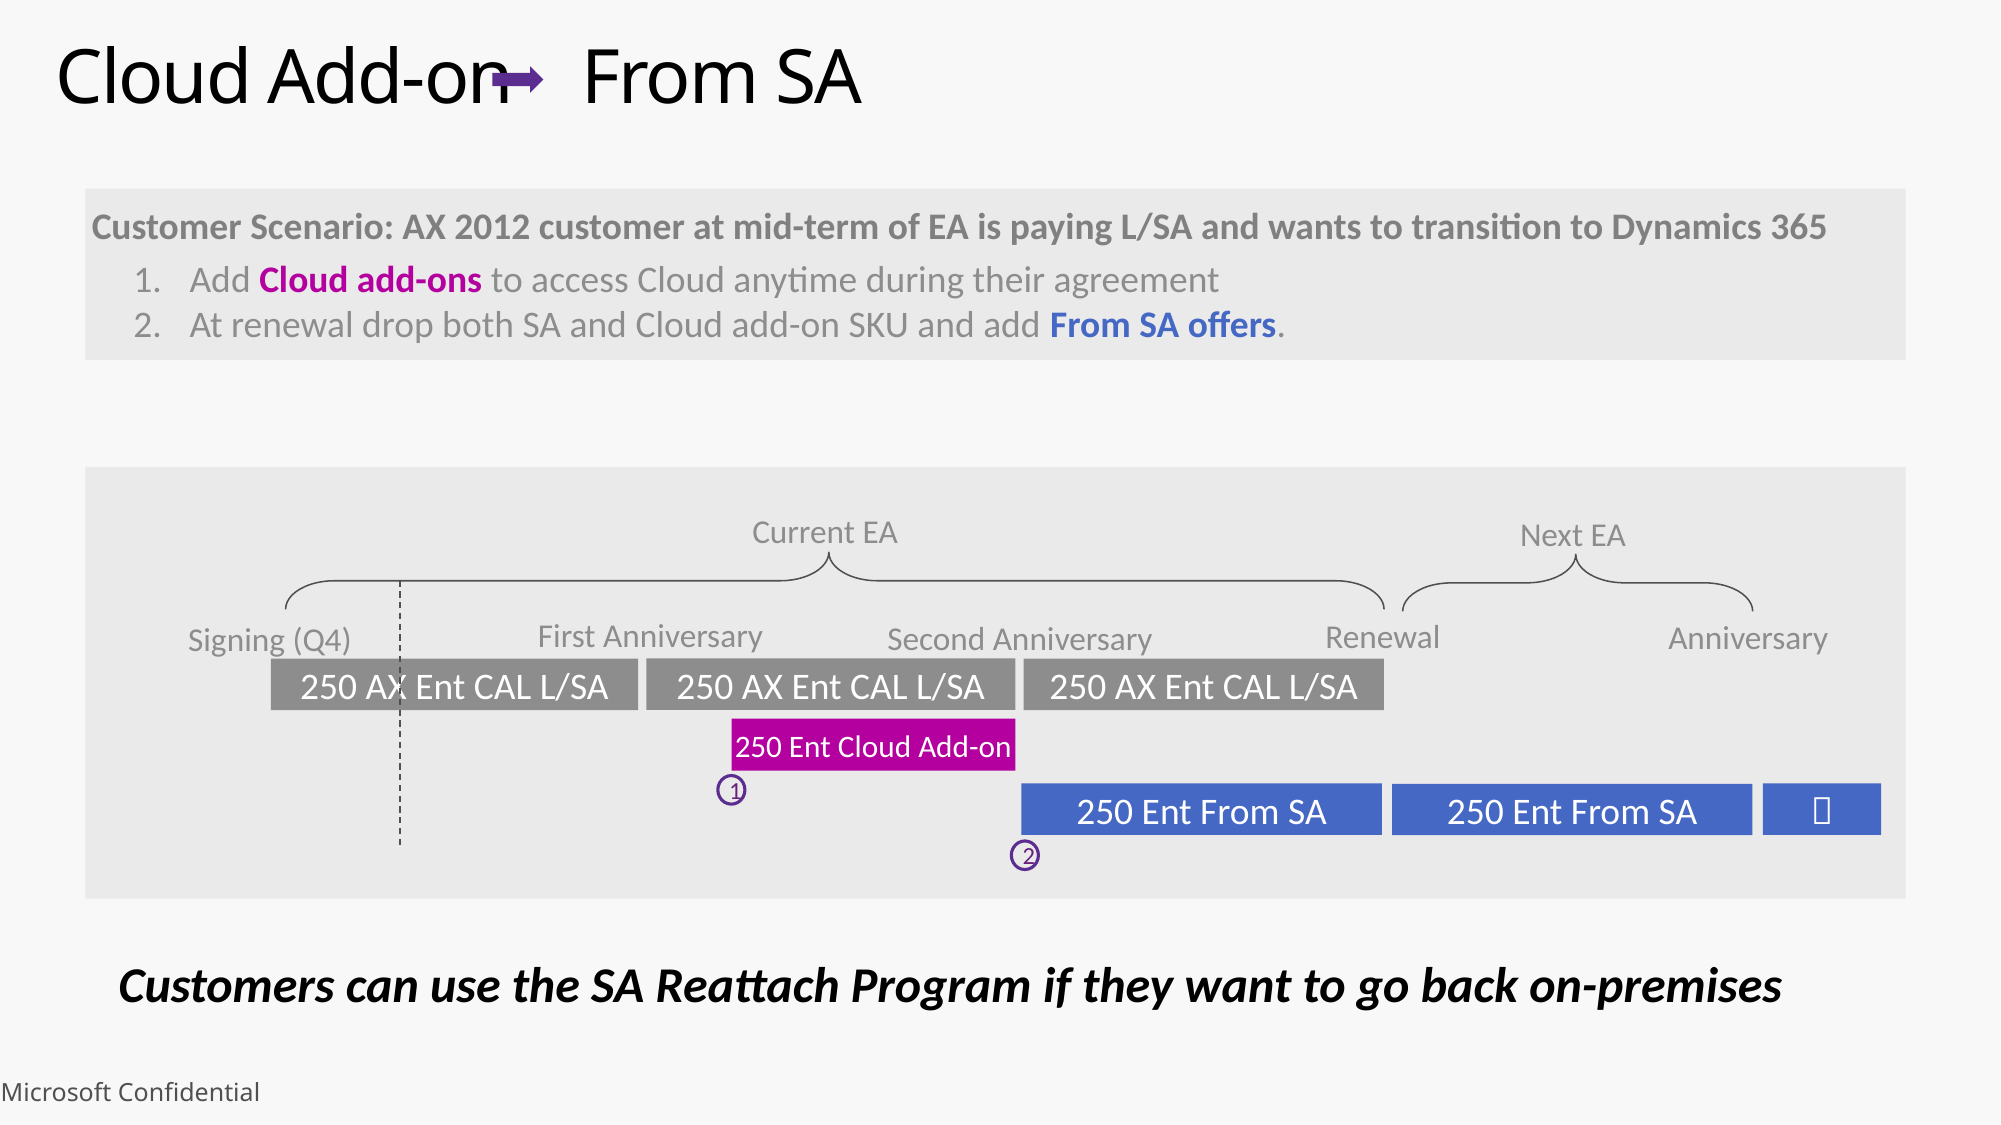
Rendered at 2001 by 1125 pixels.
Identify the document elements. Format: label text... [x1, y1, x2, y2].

text_box Anniversary [1668, 616, 1916, 657]
text_box 250 AX Ent CAL L/SA [1023, 658, 1384, 711]
text_box Customers can use the SA Reattach Program if they want to go back on-premises [91, 952, 1810, 1073]
text_box 250 Ent From SA [1392, 783, 1753, 836]
text_box 250 Ent Cloud Add-on [731, 718, 1016, 771]
text_box 250 AX Ent CAL L/SA [646, 658, 1016, 710]
text_box 250 AX Ent CAL L/SA [401, 658, 639, 711]
title Cloud Add-on From SA [31, 23, 1946, 147]
text_box Current EA [752, 510, 932, 551]
text_box [85, 188, 1906, 361]
text_box [284, 551, 1385, 610]
text_box 250 Ent From SA [1021, 783, 1382, 835]
text_box [85, 466, 1906, 899]
text_box [491, 65, 544, 94]
text_box  [1762, 783, 1882, 835]
text_box 1 [717, 774, 746, 805]
text_box Signing (Q4) [188, 617, 399, 658]
text_box 2 [1010, 840, 1040, 871]
text_box 250 AX Ent CAL L/SA [270, 658, 399, 711]
text_box Second Anniversary [887, 617, 1194, 658]
text_box Renewal [1325, 615, 1461, 656]
text_box [1401, 553, 1754, 612]
text_box Next EA [1520, 513, 1700, 553]
text_box Add Cloud add-ons to access Cloud anytime during their agreement At renewal drop both SA and Cloud add-on SKU and add From SA offers. [133, 254, 1851, 391]
text_box First Anniversary [537, 614, 786, 655]
text_box Customer Scenario: AX 2012 customer at mid-term of EA is paying L/SA and wants to transition to Dynamics 365 [91, 202, 1851, 248]
text_box Microsoft Confidential [0, 1066, 291, 1121]
